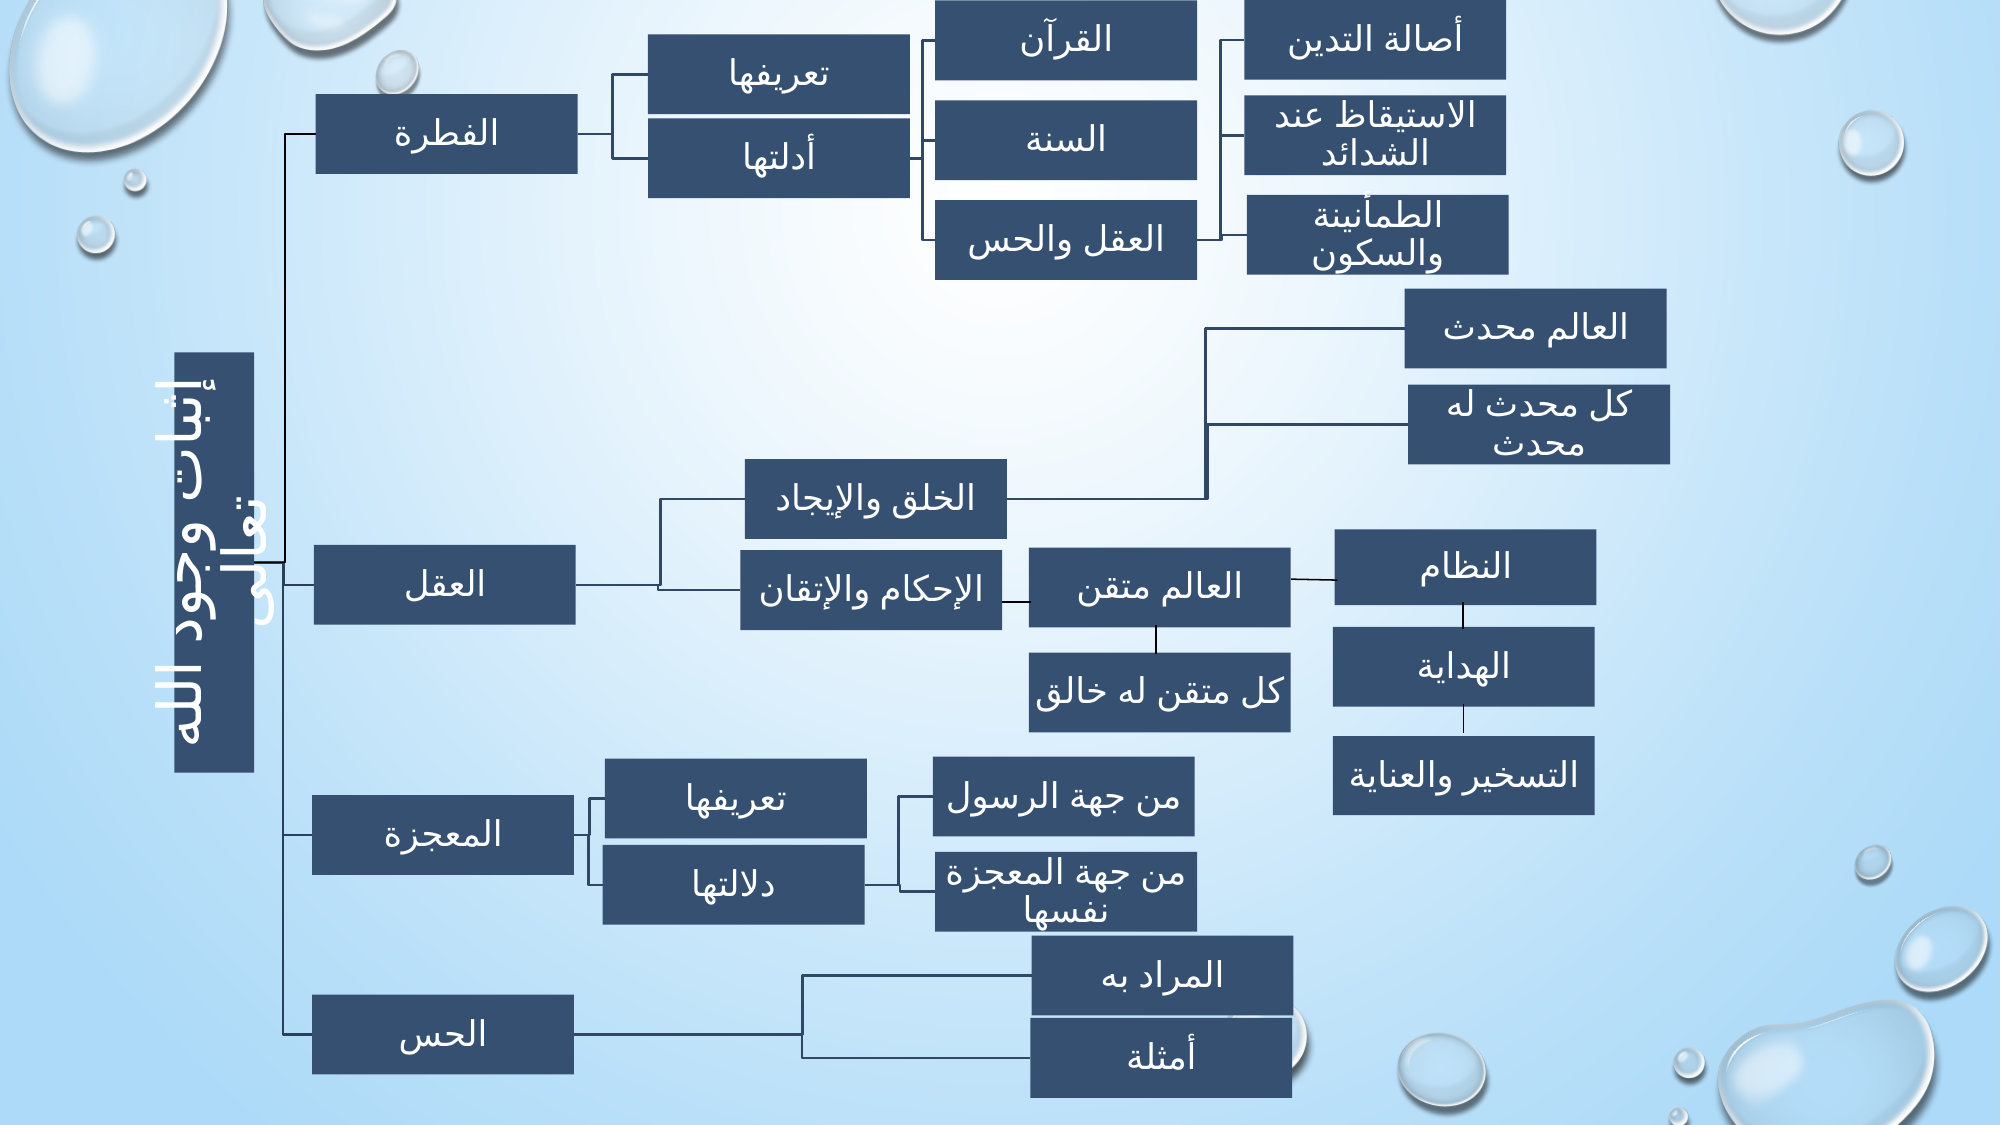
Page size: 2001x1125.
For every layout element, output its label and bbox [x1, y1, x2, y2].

text_box [0, 0, 2000, 1125]
